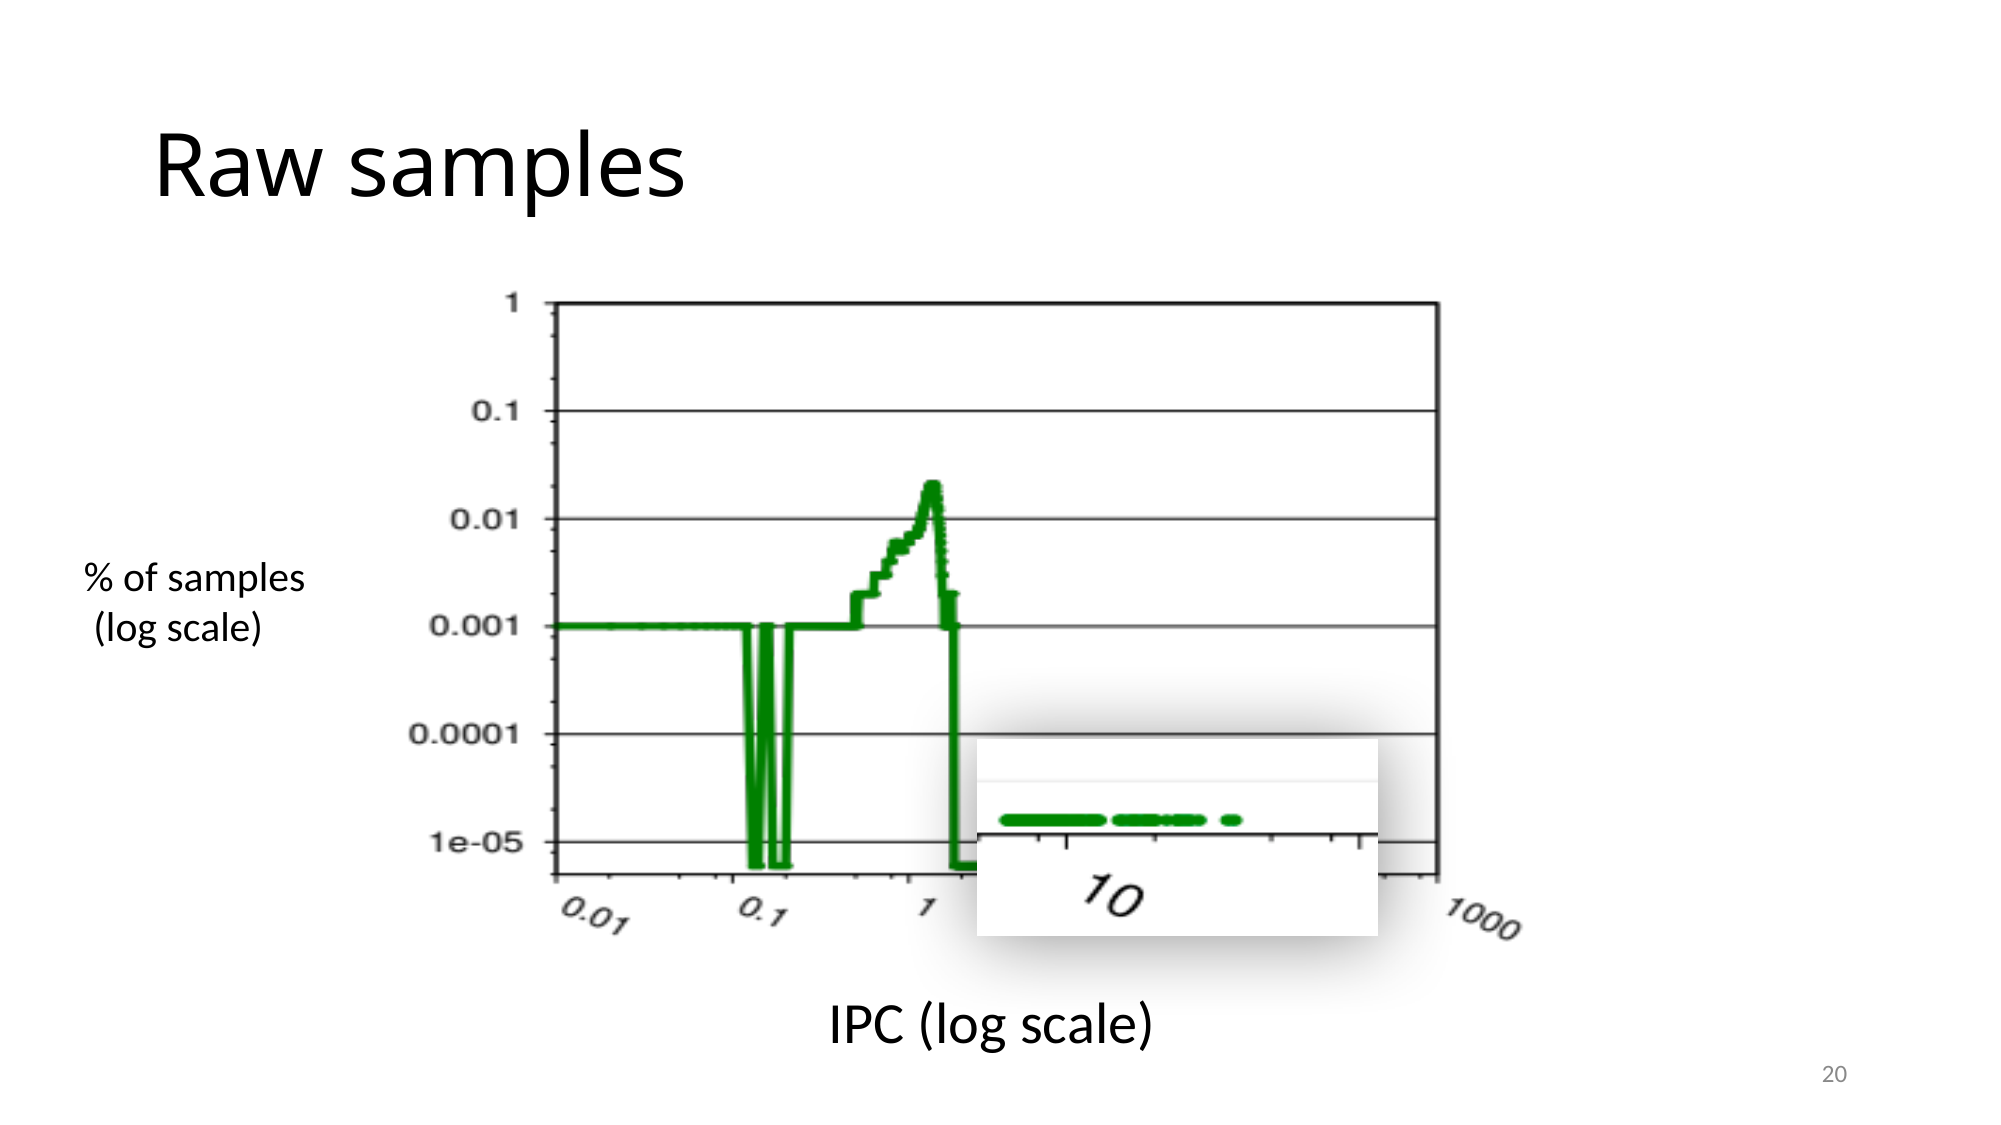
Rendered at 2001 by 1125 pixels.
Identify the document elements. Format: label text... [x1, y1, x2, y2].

text_box IPC (log scale) [813, 978, 1378, 1063]
slide_number 20 [1412, 1042, 1863, 1103]
picture [286, 268, 1637, 978]
text_box % of samples (log scale) [69, 542, 286, 657]
title Raw samples [137, 59, 1863, 278]
